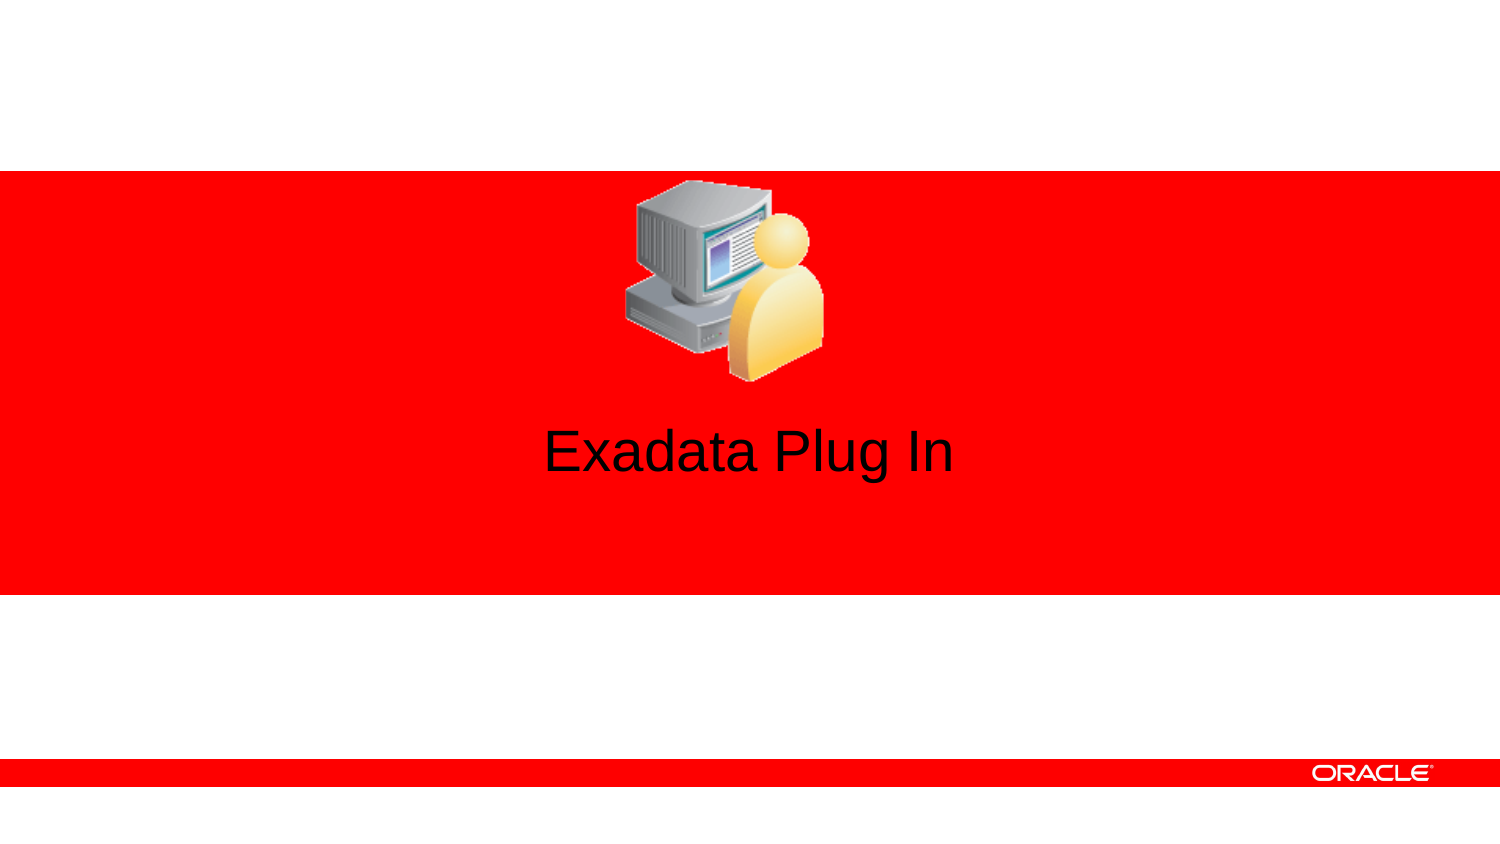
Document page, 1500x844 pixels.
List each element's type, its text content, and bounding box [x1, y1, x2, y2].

text_box Exadata Plug In [0, 409, 1500, 593]
picture [623, 175, 827, 388]
picture [0, 0, 1500, 171]
picture [0, 759, 1500, 787]
